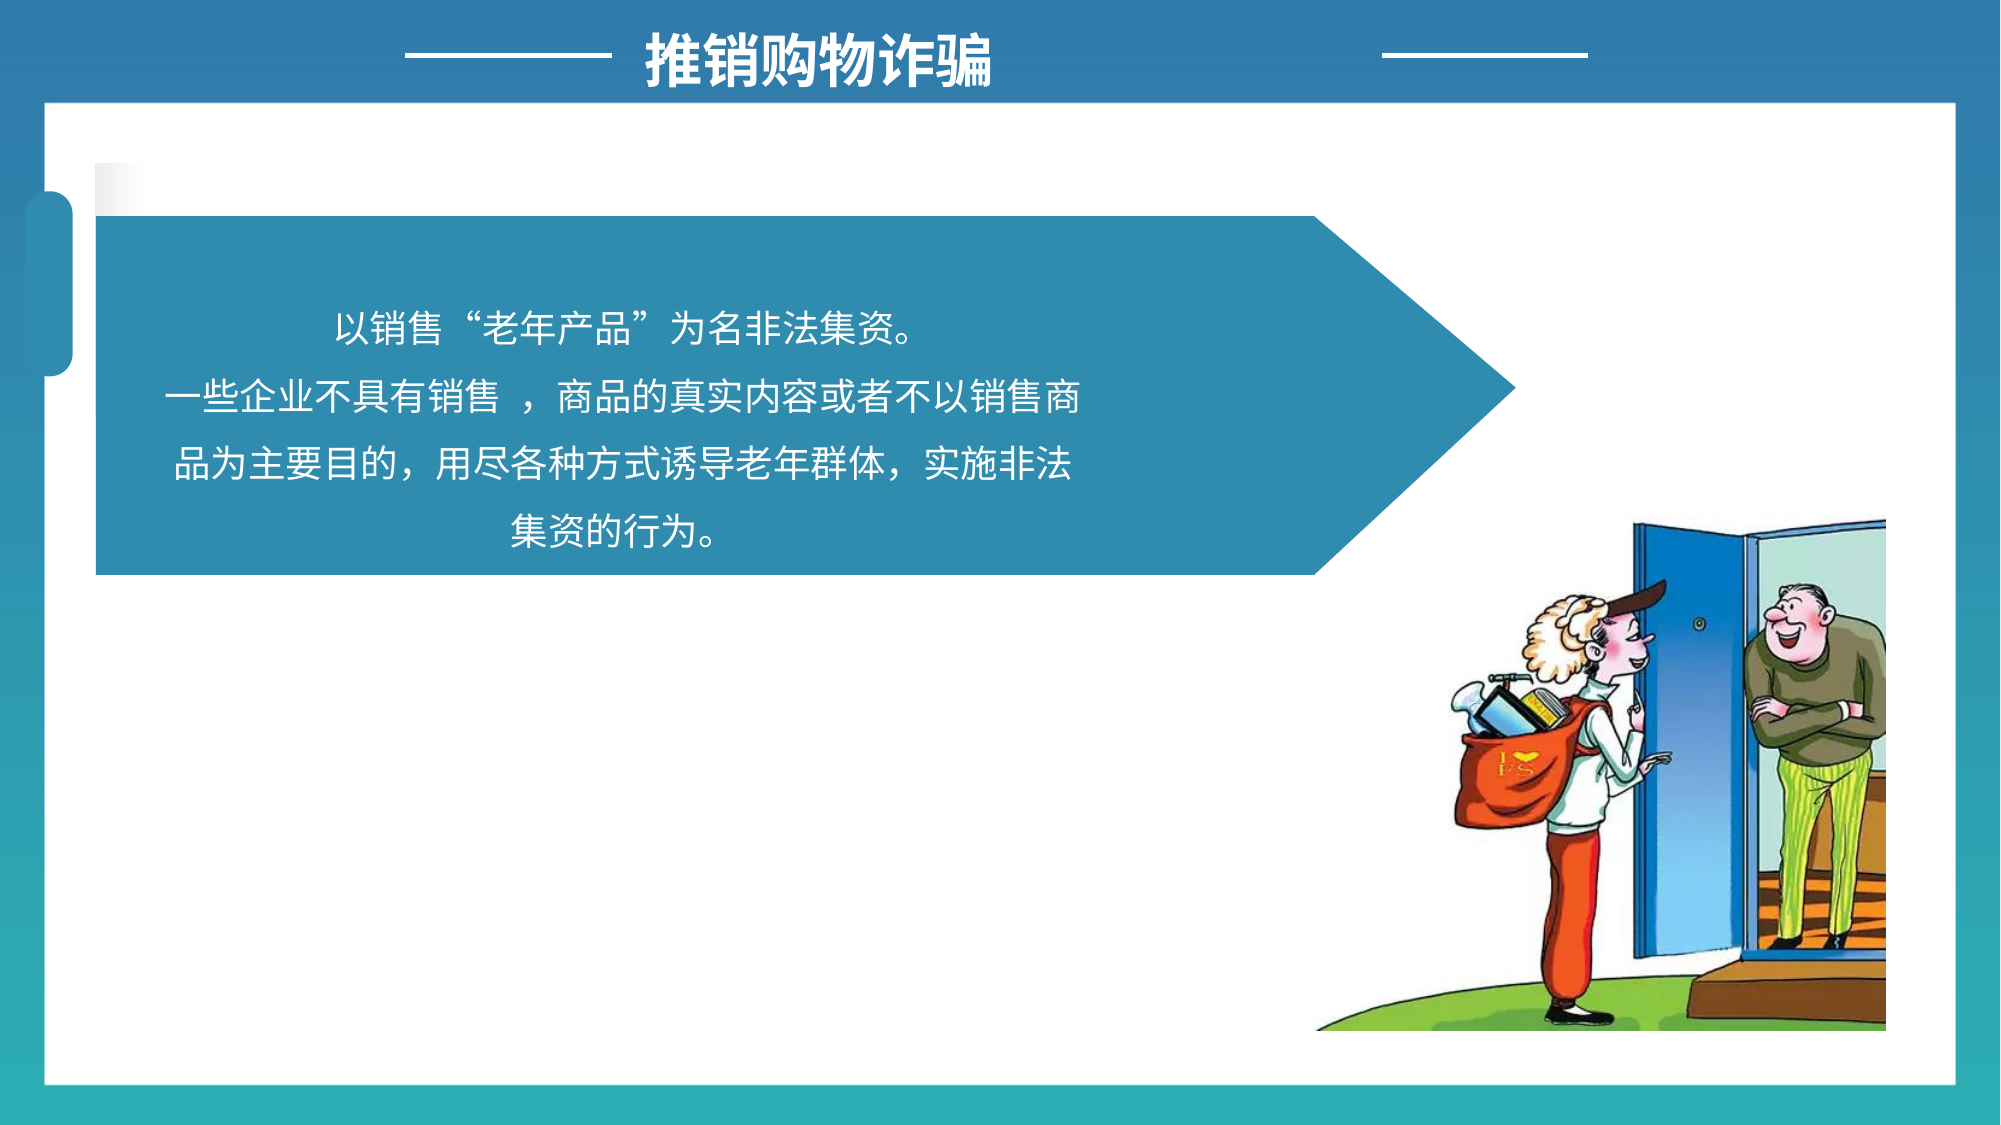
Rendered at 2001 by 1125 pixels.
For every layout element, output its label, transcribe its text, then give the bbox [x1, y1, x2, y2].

text_box 推销购物诈骗 [629, 17, 1371, 102]
text_box [405, 53, 612, 58]
text_box [1382, 53, 1588, 58]
picture [0, 0, 2001, 1125]
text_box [25, 163, 1516, 575]
